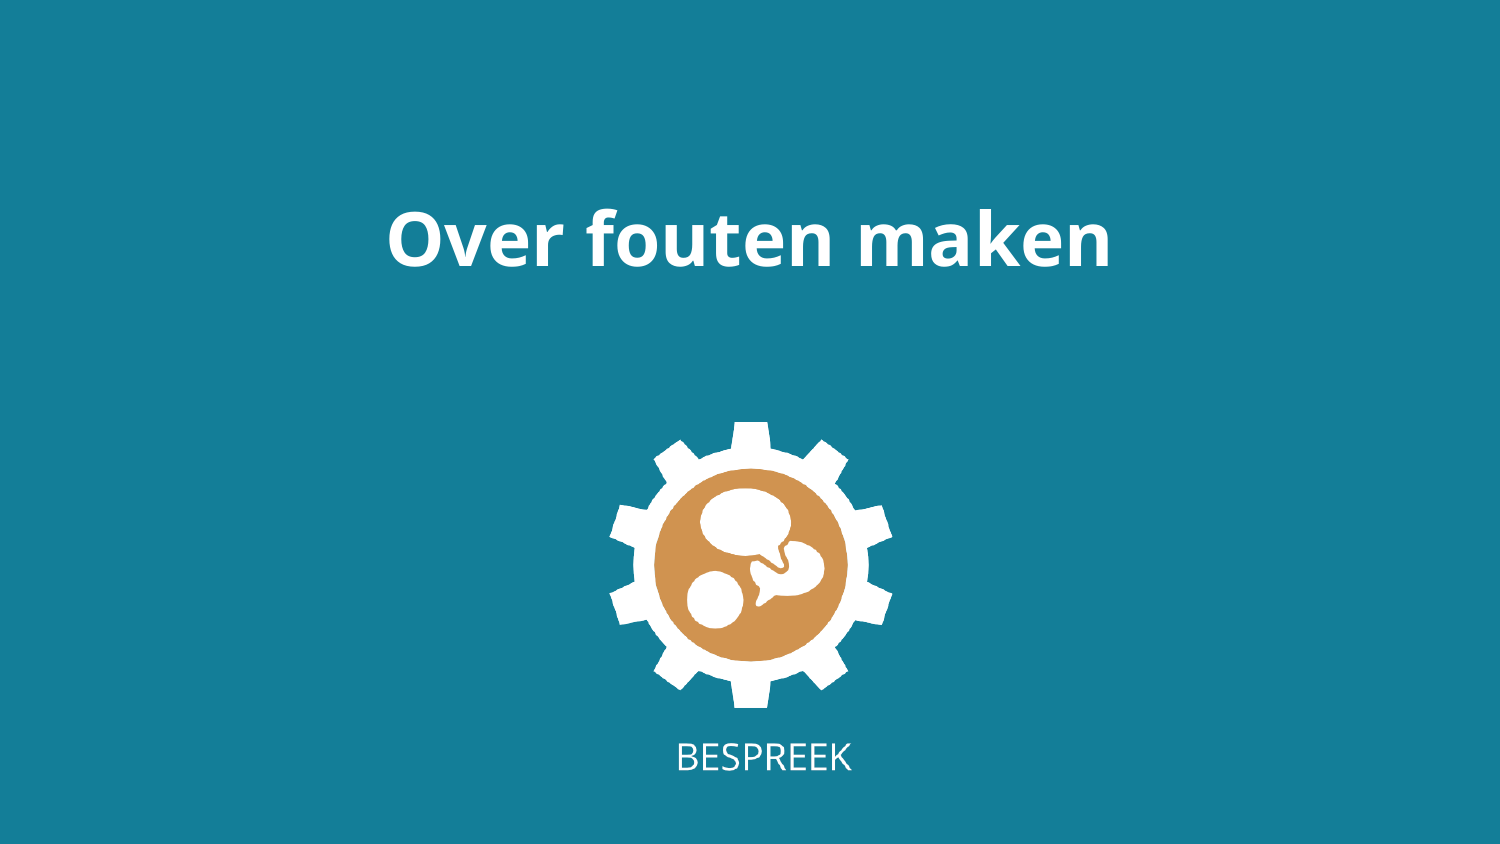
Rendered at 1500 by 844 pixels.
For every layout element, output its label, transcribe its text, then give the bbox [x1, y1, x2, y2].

title Over fouten maken [153, 64, 1347, 396]
picture [0, 0, 1500, 844]
